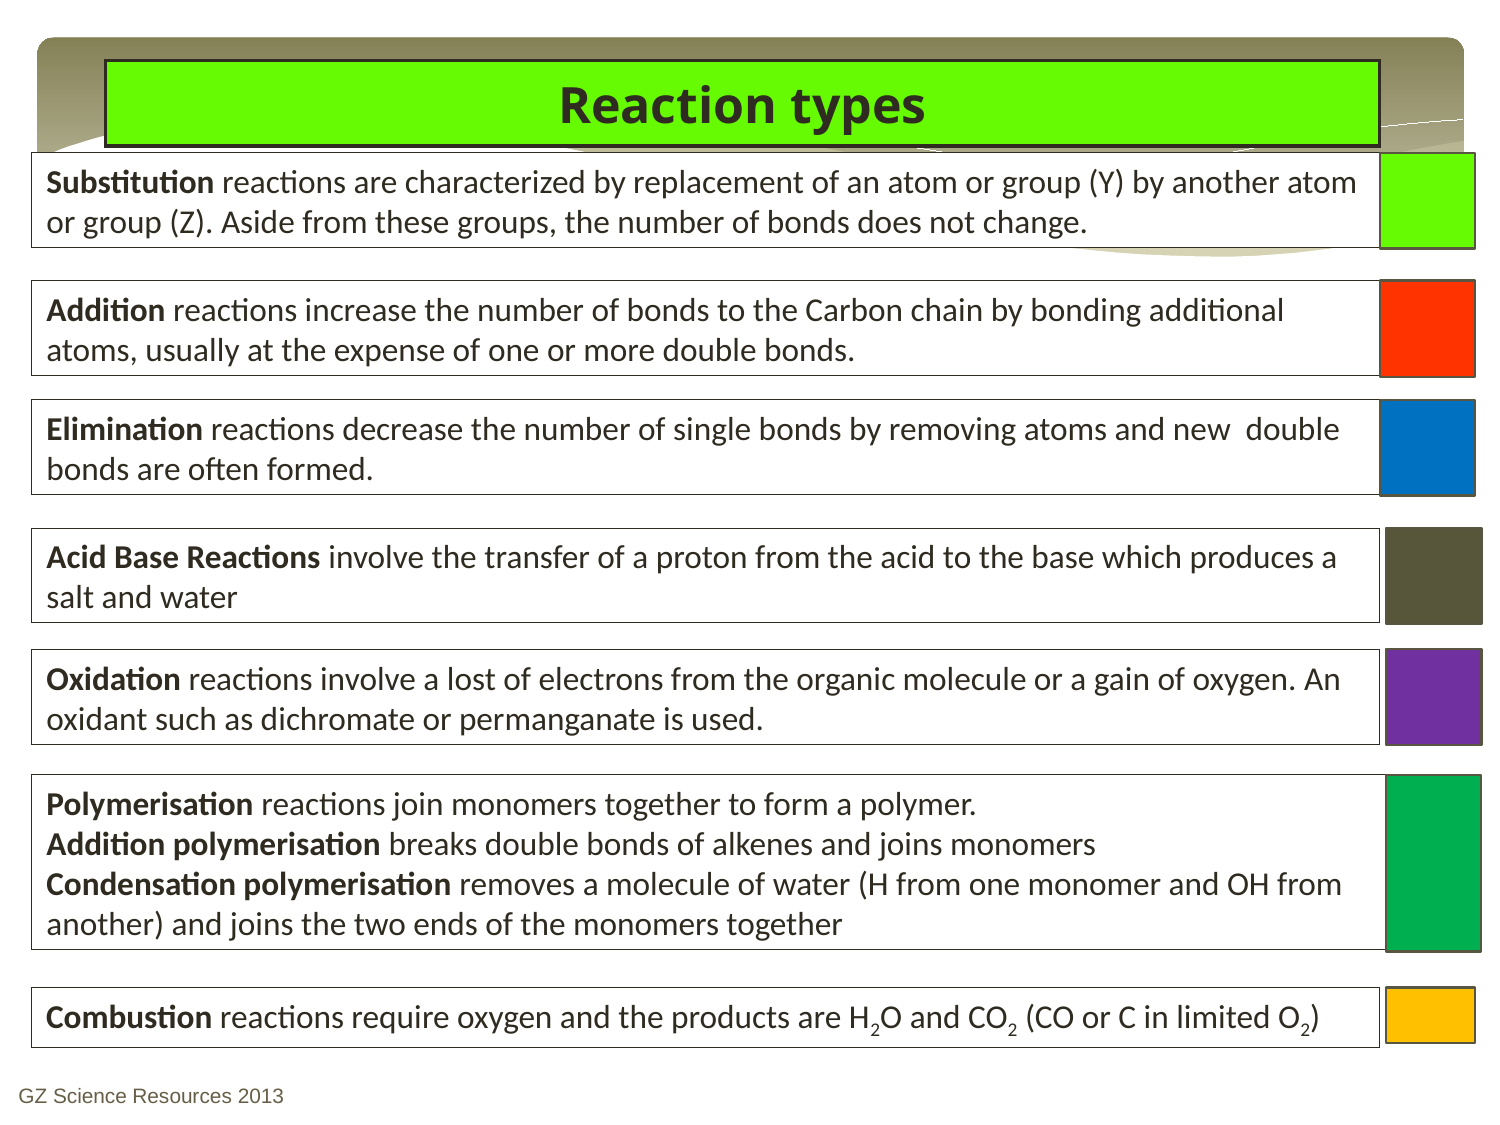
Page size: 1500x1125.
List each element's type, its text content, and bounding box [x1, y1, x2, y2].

text_box [1379, 399, 1476, 497]
footer GZ Science Resources 2013 [3, 1065, 625, 1125]
text_box Polymerisation reactions join monomers together to form a polymer. Addition polymerisation breaks double bonds of alkenes and joins monomers Condensation polymerisation removes a molecule of water (H from one monomer and OH from another) and joins the two ends of the monomers together [31, 774, 1385, 950]
text_box [1385, 774, 1482, 953]
text_box Substitution reactions are characterized by replacement of an atom or group (Y) by another atom or group (Z). Aside from these groups, the number of bonds does not change. [31, 152, 1379, 248]
text_box [1385, 527, 1483, 625]
text_box [1379, 279, 1476, 378]
text_box [1385, 986, 1476, 1044]
text_box Addition reactions increase the number of bonds to the Carbon chain by bonding additional atoms, usually at the expense of one or more double bonds. [31, 280, 1379, 376]
text_box [1379, 152, 1476, 250]
text_box Acid Base Reactions involve the transfer of a proton from the acid to the base which produces a salt and water [31, 528, 1380, 623]
text_box Combustion reactions require oxygen and the products are H2O and CO2 (CO or C in limited O2) [31, 987, 1380, 1048]
text_box [1385, 648, 1483, 746]
text_box Oxidation reactions involve a lost of electrons from the organic molecule or a gain of oxygen. An oxidant such as dichromate or permanganate is used. [31, 649, 1380, 745]
text_box Elimination reactions decrease the number of single bonds by removing atoms and new double bonds are often formed. [31, 399, 1379, 495]
text_box Reaction types [105, 60, 1380, 147]
